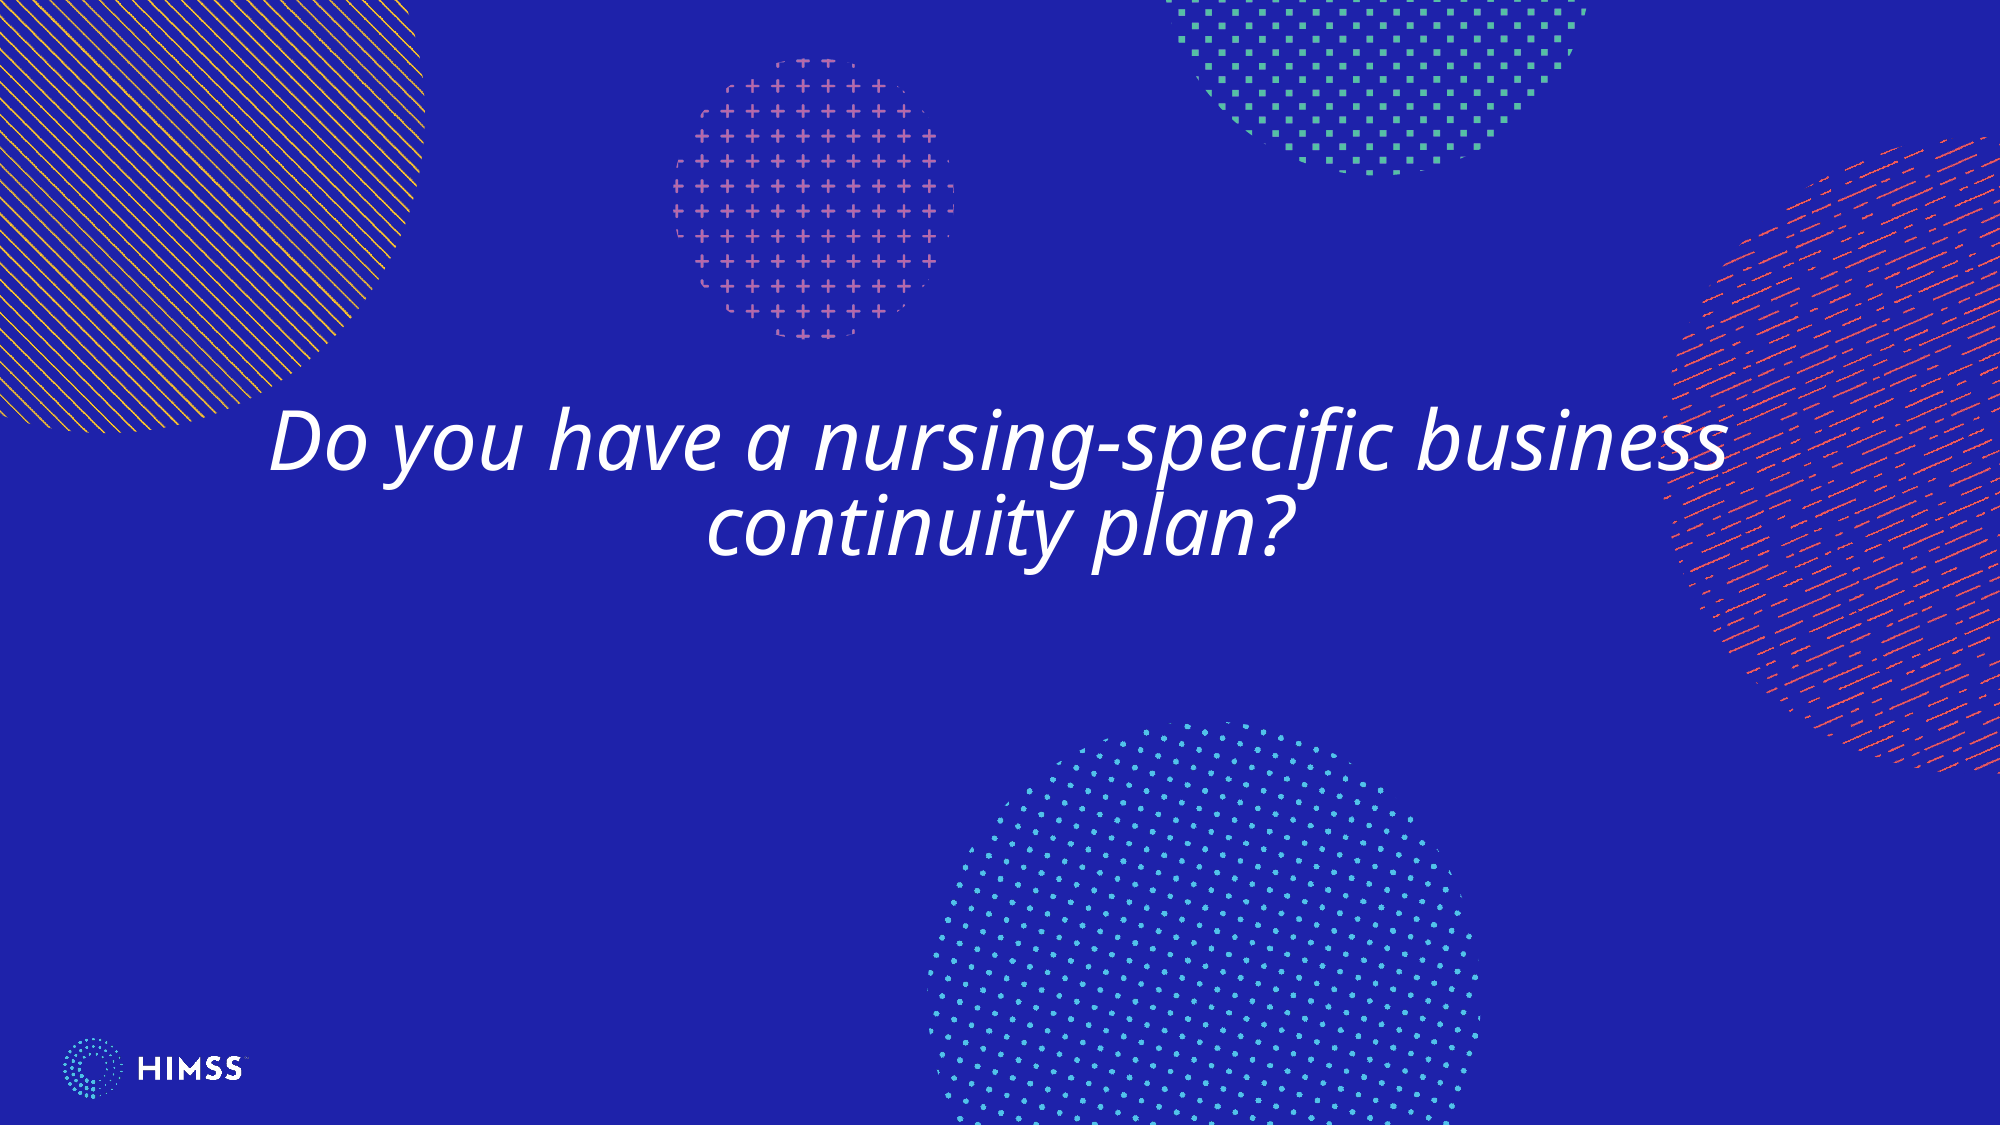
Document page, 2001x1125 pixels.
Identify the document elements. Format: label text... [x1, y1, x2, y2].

picture [1165, 0, 1588, 176]
picture [927, 859, 1481, 1125]
title Do you have a nursing-specific business continuity plan? [131, 266, 1869, 859]
picture [672, 58, 954, 266]
picture [1723, 137, 2001, 775]
picture [41, 1014, 270, 1122]
picture [0, 0, 425, 434]
